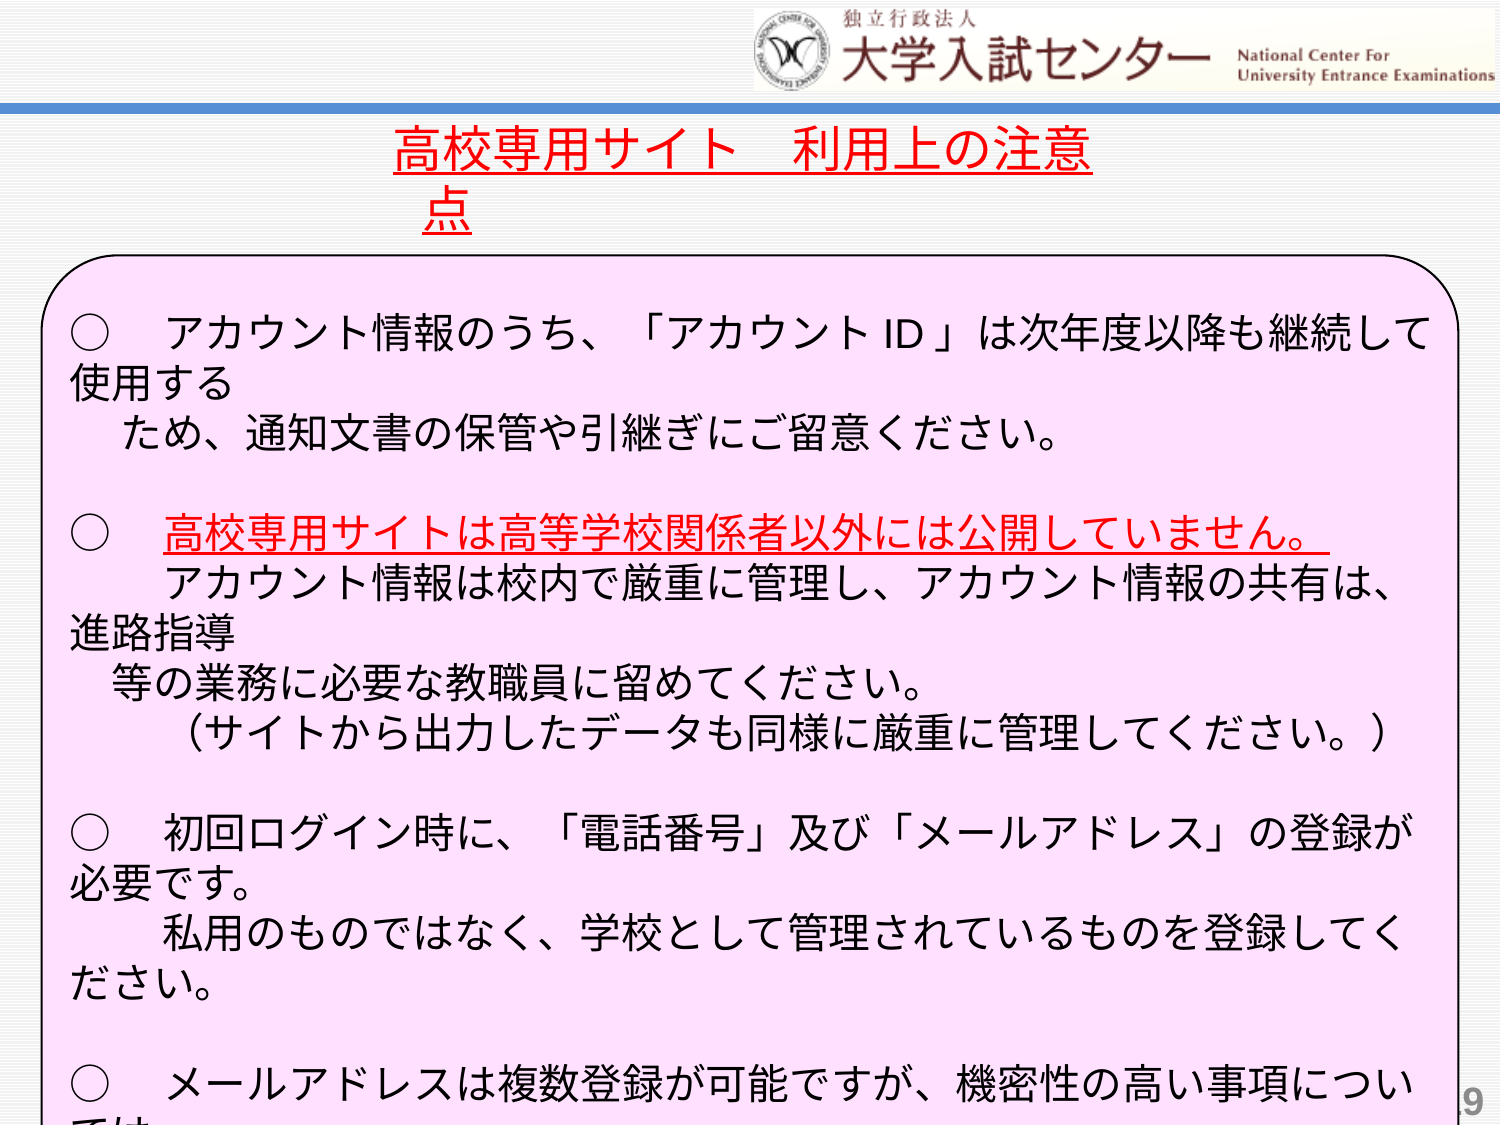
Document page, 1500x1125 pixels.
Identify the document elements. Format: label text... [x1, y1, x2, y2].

picture [754, 8, 1495, 91]
text_box ○ アカウント情報のうち、「アカウントID」は次年度以降も継続して使用する ため、通知文書の保管や引継ぎにご留意ください。 ○ 高校専用サイトは高等学校関係者以外には公開していません。 アカウント情報は校内で厳重に管理し、アカウント情報の共有は、進路指導 等の業務に必要な教職員に留めてください。 （サイトから出力したデータも同様に厳重に管理してください。） ○ 初回ログイン時に、「電話番号」及び「メールアドレス」の登録が必要です。 私用のものではなく、学校として管理されているものを登録してください。 ○ メールアドレスは複数登録が可能ですが、機密性の高い事項については、 一番初めに登録されているメールアドレスのみに連絡します。 [41, 255, 1459, 1125]
slide_number 19 [1459, 1070, 1500, 1125]
text_box 高校専用サイト 利用上の注意点 [380, 106, 1120, 250]
